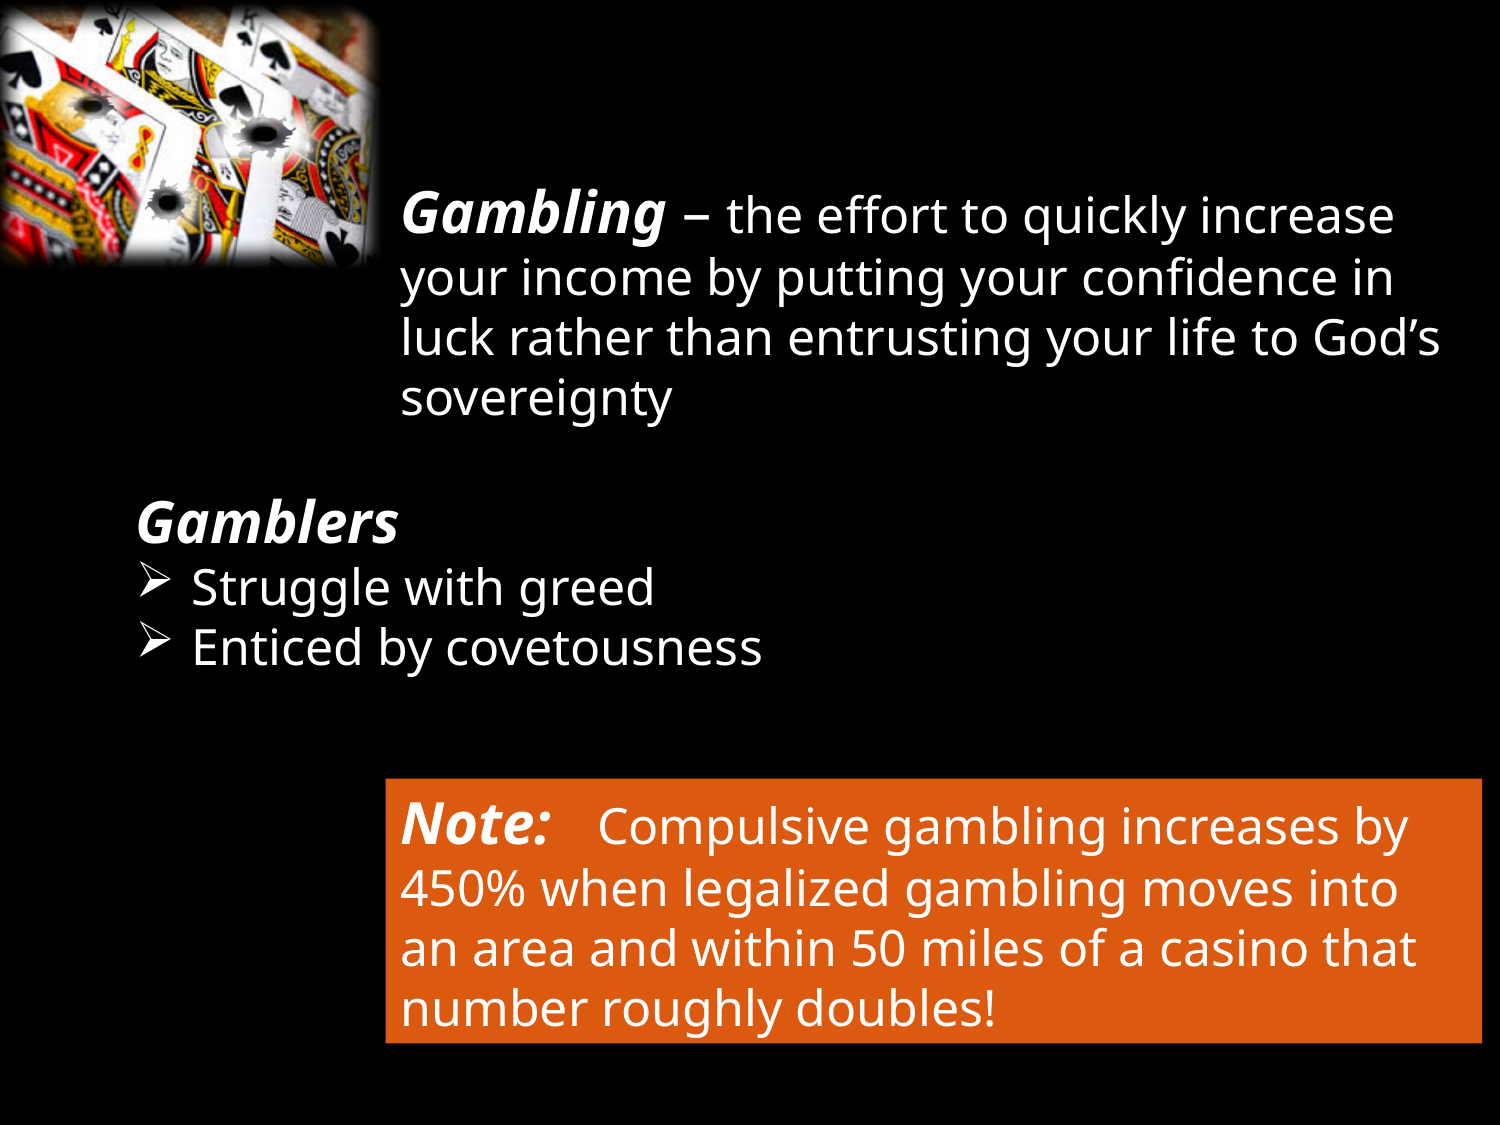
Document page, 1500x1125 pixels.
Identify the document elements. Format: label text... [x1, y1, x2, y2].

text_box Gamblers Struggle with greed Enticed by covetousness [120, 478, 1218, 683]
text_box Note: Compulsive gambling increases by 450% when legalized gambling moves into an area and within 50 miles of a casino that number roughly doubles! [385, 778, 1483, 1044]
picture [120, 95, 331, 242]
text_box Gambling – the effort to quickly increase your income by putting your confidence in luck rather than entrusting your life to God’s sovereignty [385, 168, 1483, 433]
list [0, 0, 386, 272]
picture [41, 72, 144, 137]
